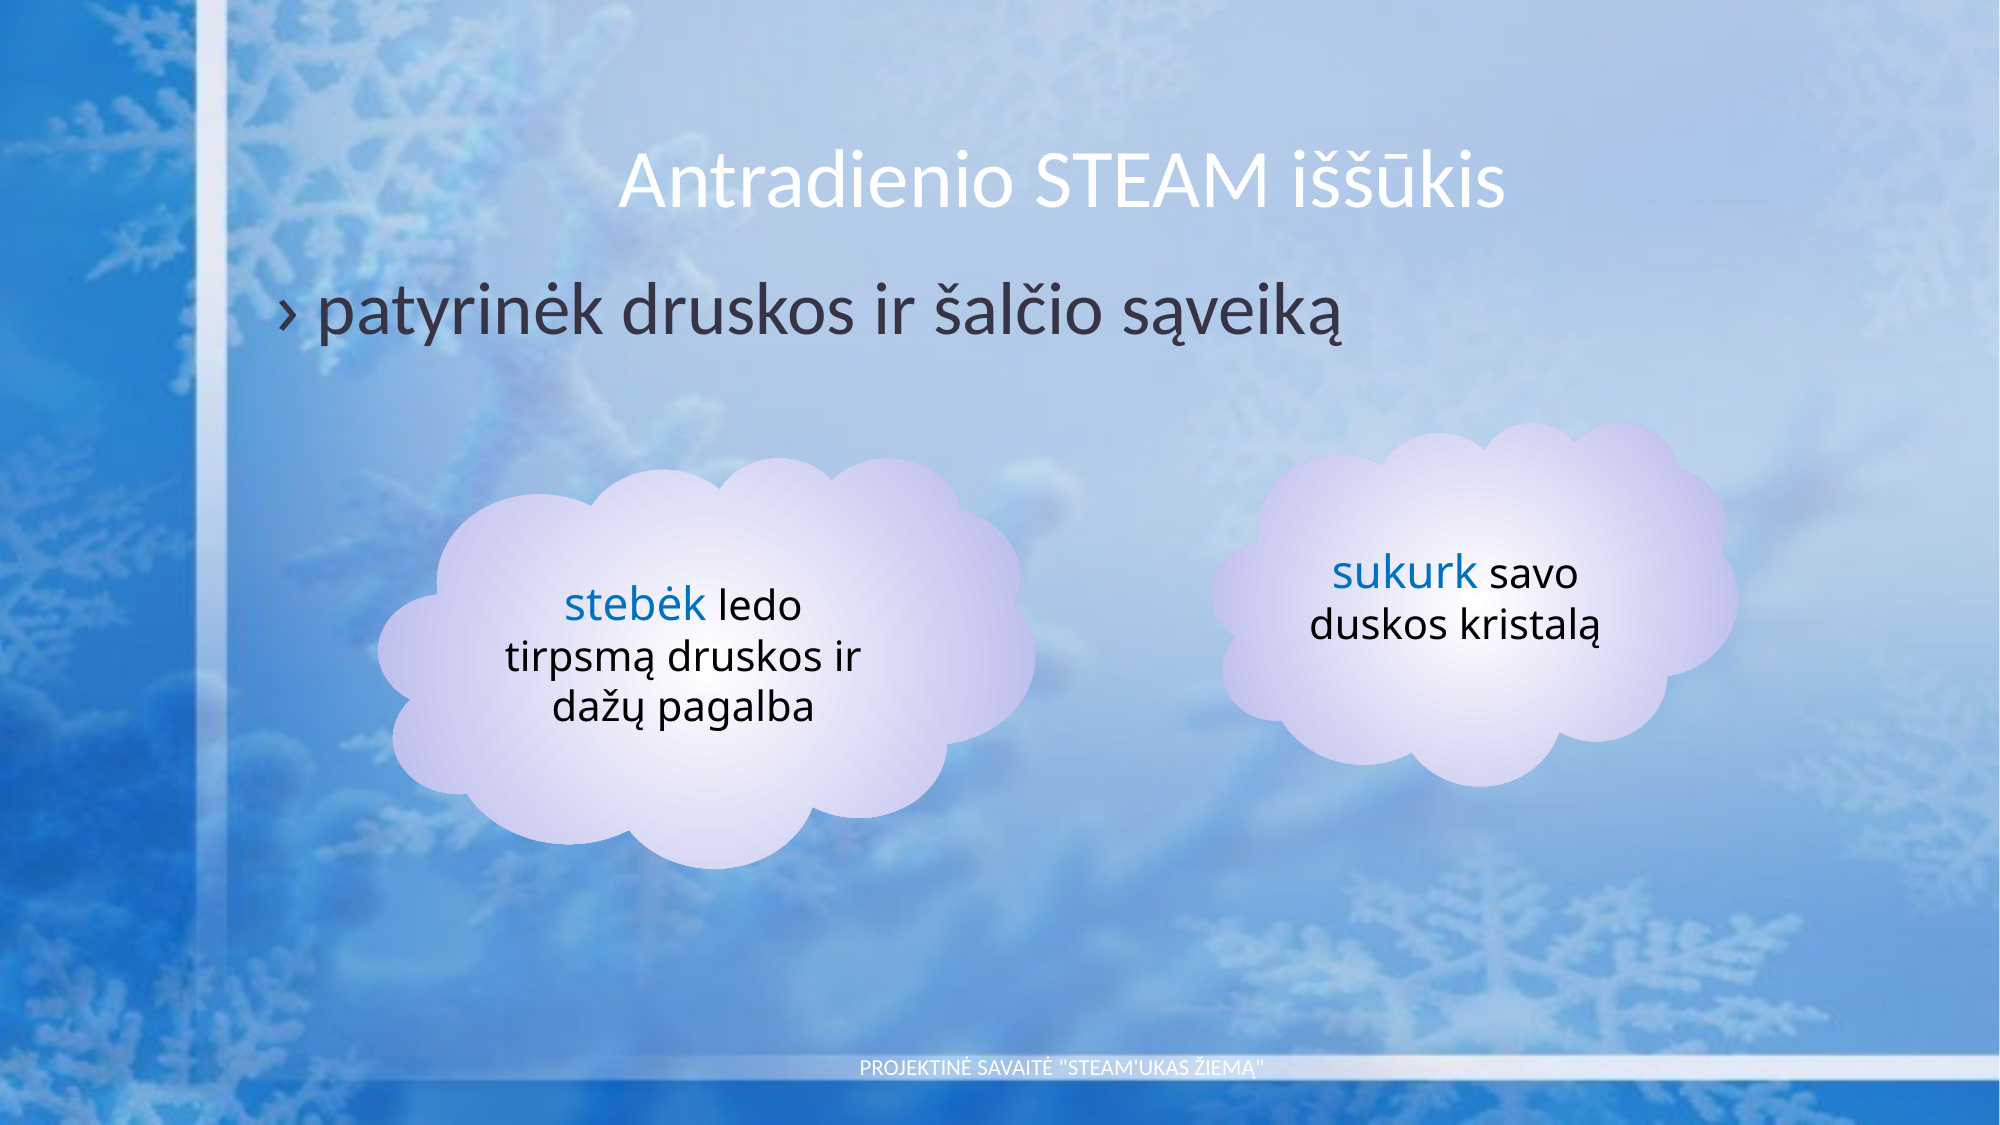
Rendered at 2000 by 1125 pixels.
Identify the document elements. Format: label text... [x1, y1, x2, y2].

picture [0, 0, 2000, 1125]
title Antradienio STEAM iššūkis [261, 29, 1867, 233]
text_box stebėk ledo tirpsmą druskos ir dažų pagalba [377, 457, 1037, 870]
list patyrinėk druskos ir šalčio sąveiką [261, 262, 1867, 1013]
footer Projektinė savaitė "STEAM'ukas žiemą" [390, 1036, 1734, 1096]
text_box sukurk savo duskos kristalą [1209, 422, 1739, 788]
